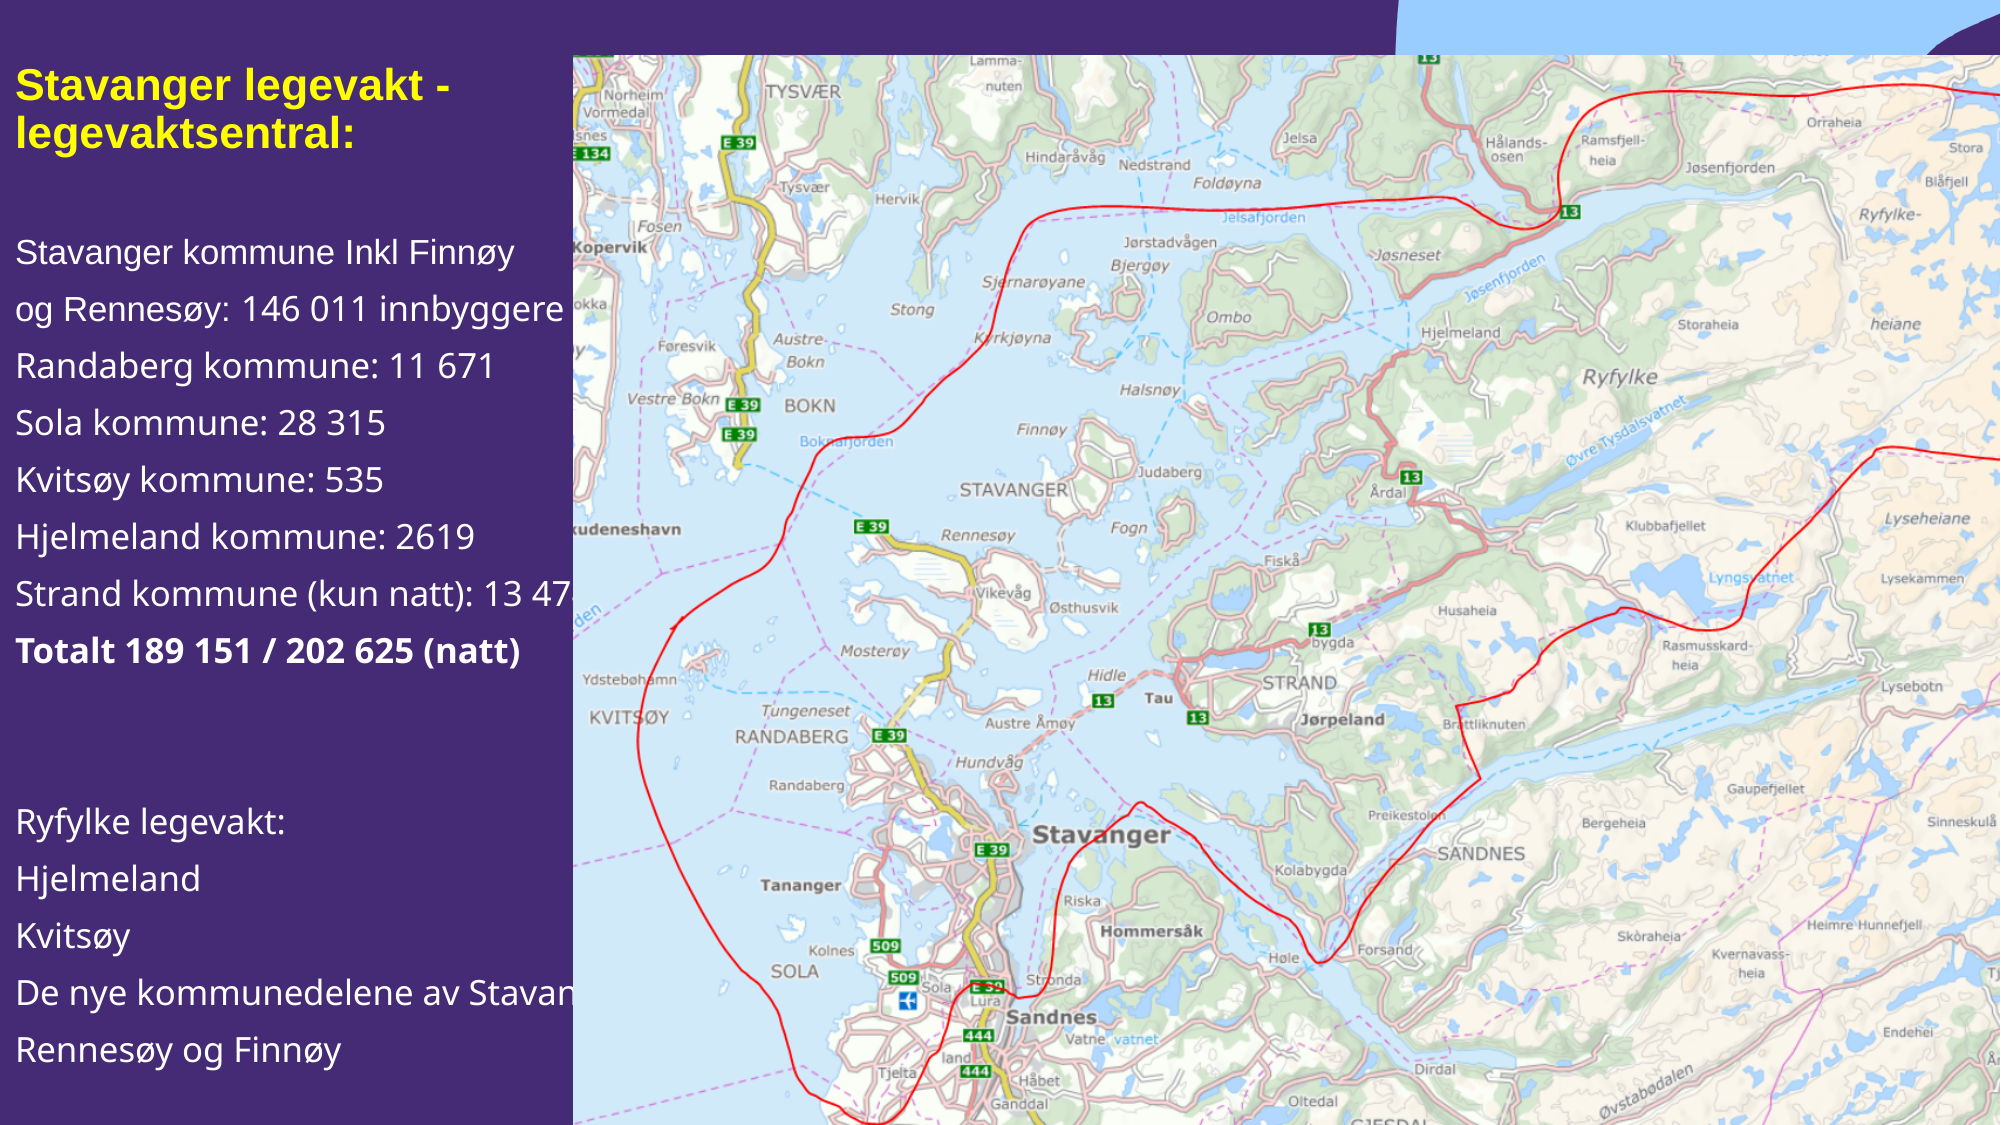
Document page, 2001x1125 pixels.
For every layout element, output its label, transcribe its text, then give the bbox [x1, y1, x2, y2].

picture [573, 0, 2001, 1125]
subtitle Stavanger legevakt - legevaktsentral: Stavanger kommune Inkl Finnøy og Rennesøy: 146 011 innbyggere Randaberg kommune: 11 671 Sola kommune: 28 315 Kvitsøy kommune: 535 Hjelmeland kommune: 2619 Strand kommune (kun natt): 13 474 Totalt 189 151 / 202 625 (natt) Ryfylke legevakt: Hjelmeland Kvitsøy De nye kommunedelene av Stavanger; Rennesøy og Finnøy [0, 54, 728, 1085]
